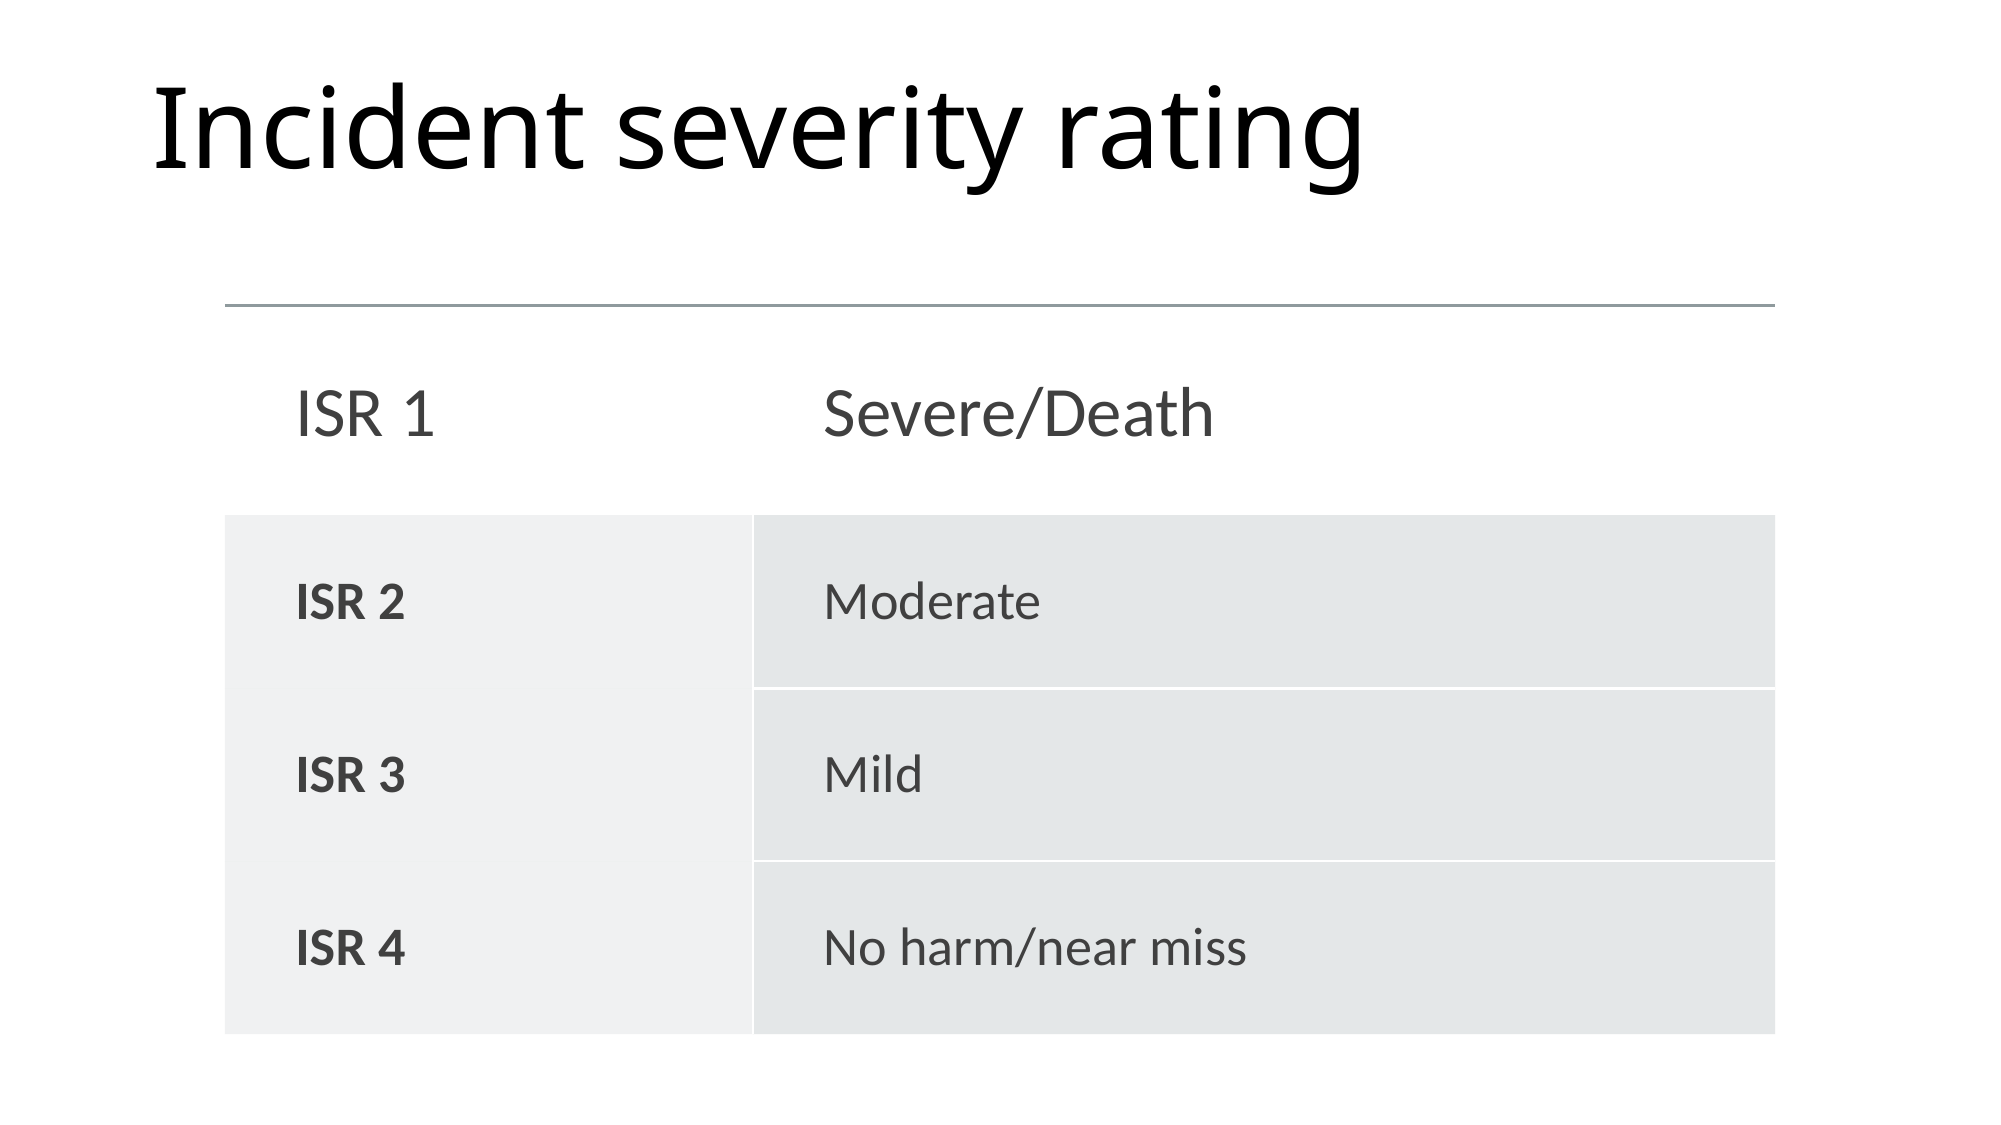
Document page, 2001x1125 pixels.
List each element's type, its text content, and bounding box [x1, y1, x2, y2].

table_cell ISR 4 [225, 861, 752, 1034]
table_cell Moderate [754, 515, 1775, 687]
table_cell Mild [754, 690, 1775, 860]
table_header ISR 1 [225, 307, 753, 515]
table_cell ISR 2 [225, 515, 752, 688]
title Incident severity rating [137, 47, 1863, 201]
table_header Severe/Death [753, 307, 1775, 515]
table_cell No harm/near miss [754, 862, 1775, 1034]
table_cell ISR 3 [225, 688, 752, 861]
